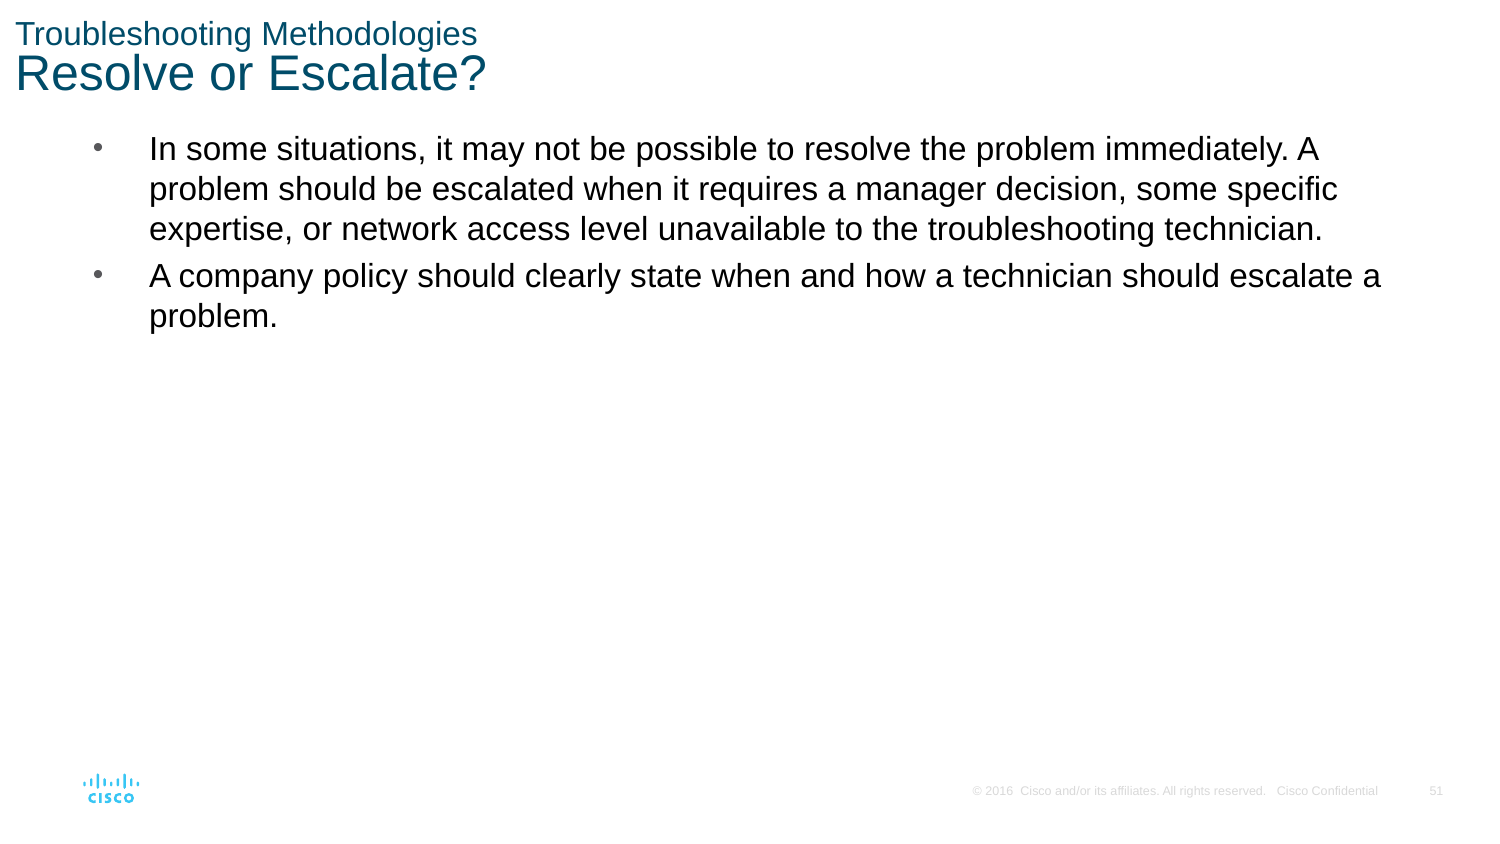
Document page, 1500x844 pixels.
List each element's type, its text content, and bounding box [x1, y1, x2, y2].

list In some situations, it may not be possible to resolve the problem immediately. A problem should be escalated when it requires a manager decision, some specific expertise, or network access level unavailable to the troubleshooting technician. A company policy should clearly state when and how a technician should escalate a problem. [77, 120, 1437, 726]
title Troubleshooting Methodologies Resolve or Escalate? [0, 0, 1369, 121]
